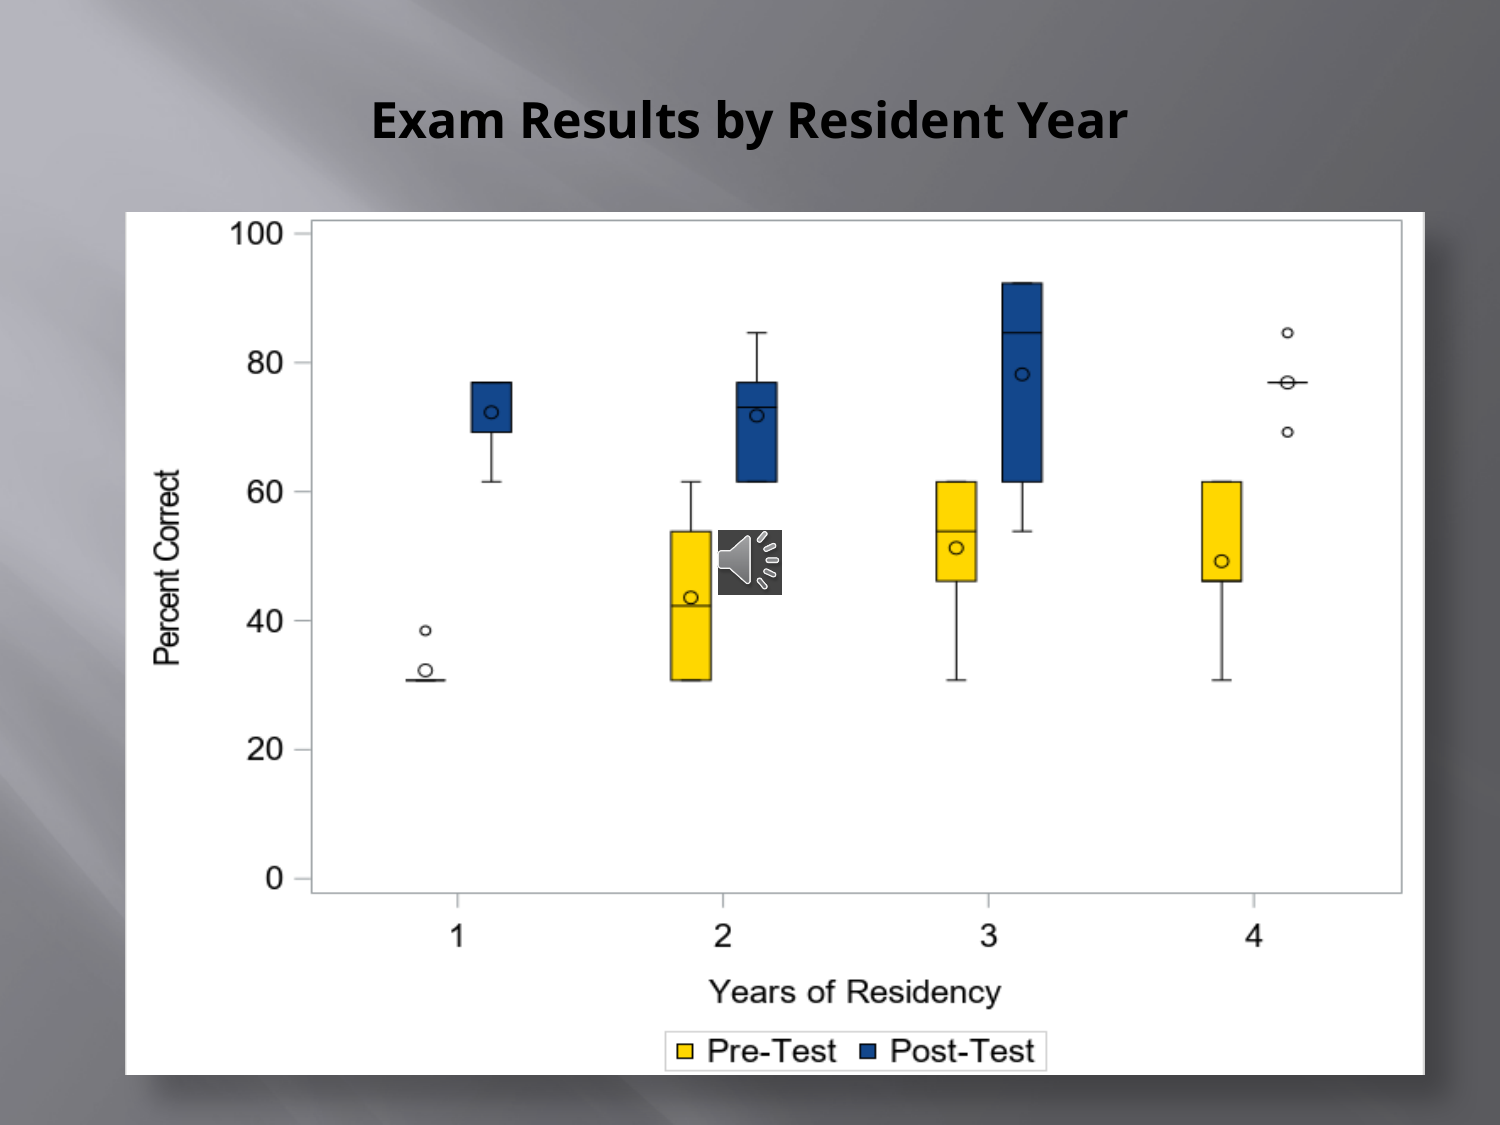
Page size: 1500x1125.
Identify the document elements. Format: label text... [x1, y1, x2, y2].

picture [124, 212, 1426, 1076]
title Exam Results by Resident Year [300, 62, 1200, 149]
